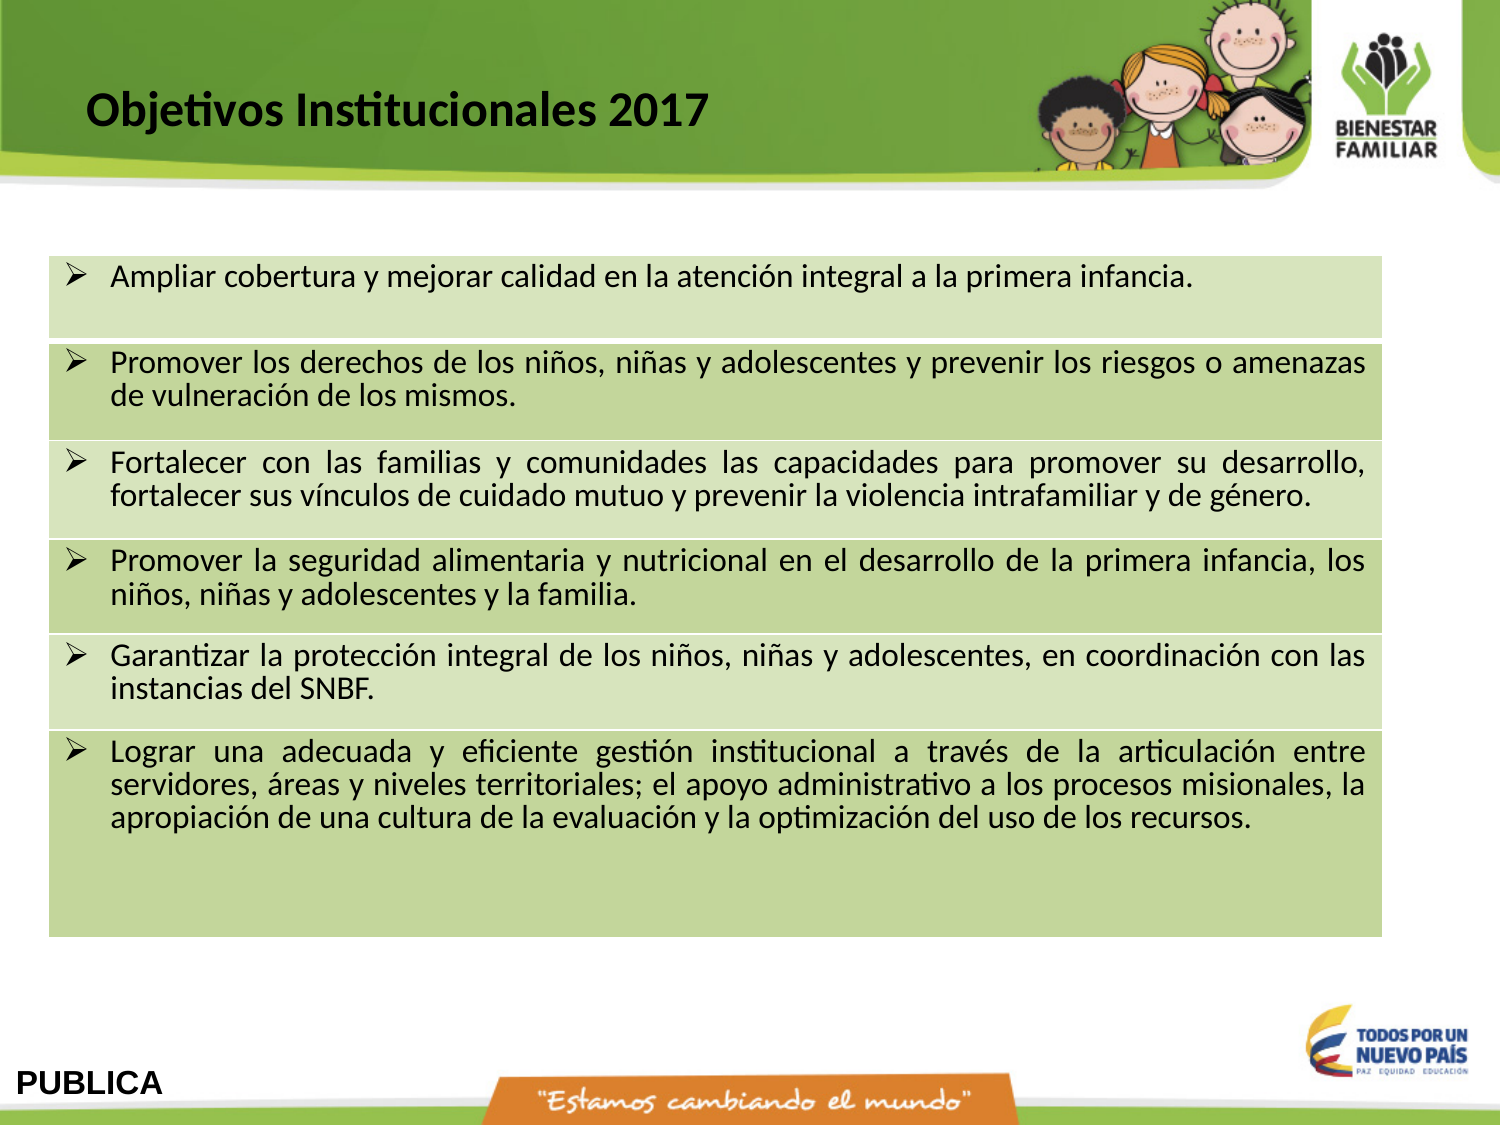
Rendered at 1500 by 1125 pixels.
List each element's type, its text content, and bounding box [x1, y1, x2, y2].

picture [0, 0, 1500, 1125]
table_cell Promover los derechos de los niños, niñas y adolescentes y prevenir los riesgos o amenazas de vulneración de los mismos. [49, 344, 1382, 440]
table_cell Fortalecer con las familias y comunidades las capacidades para promover su desarrollo, fortalecer sus vínculos de cuidado mutuo y prevenir la violencia intrafamiliar y de género. [49, 441, 1382, 538]
table_cell Promover la seguridad alimentaria y nutricional en el desarrollo de la primera infancia, los niños, niñas y adolescentes y la familia. [49, 540, 1382, 633]
table_header Ampliar cobertura y mejorar calidad en la atención integral a la primera infancia. [49, 256, 1382, 338]
text_box PUBLICA [0, 1053, 179, 1109]
table_cell Garantizar la protección integral de los niños, niñas y adolescentes, en coordinación con las instancias del SNBF. [49, 635, 1382, 729]
table_cell Lograr una adecuada y eficiente gestión institucional a través de la articulación entre servidores, áreas y niveles territoriales; el apoyo administrativo a los procesos misionales, la apropiación de una cultura de la evaluación y la optimización del uso de los recursos. [49, 731, 1382, 937]
text_box Objetivos Institucionales 2017 [71, 68, 1099, 164]
